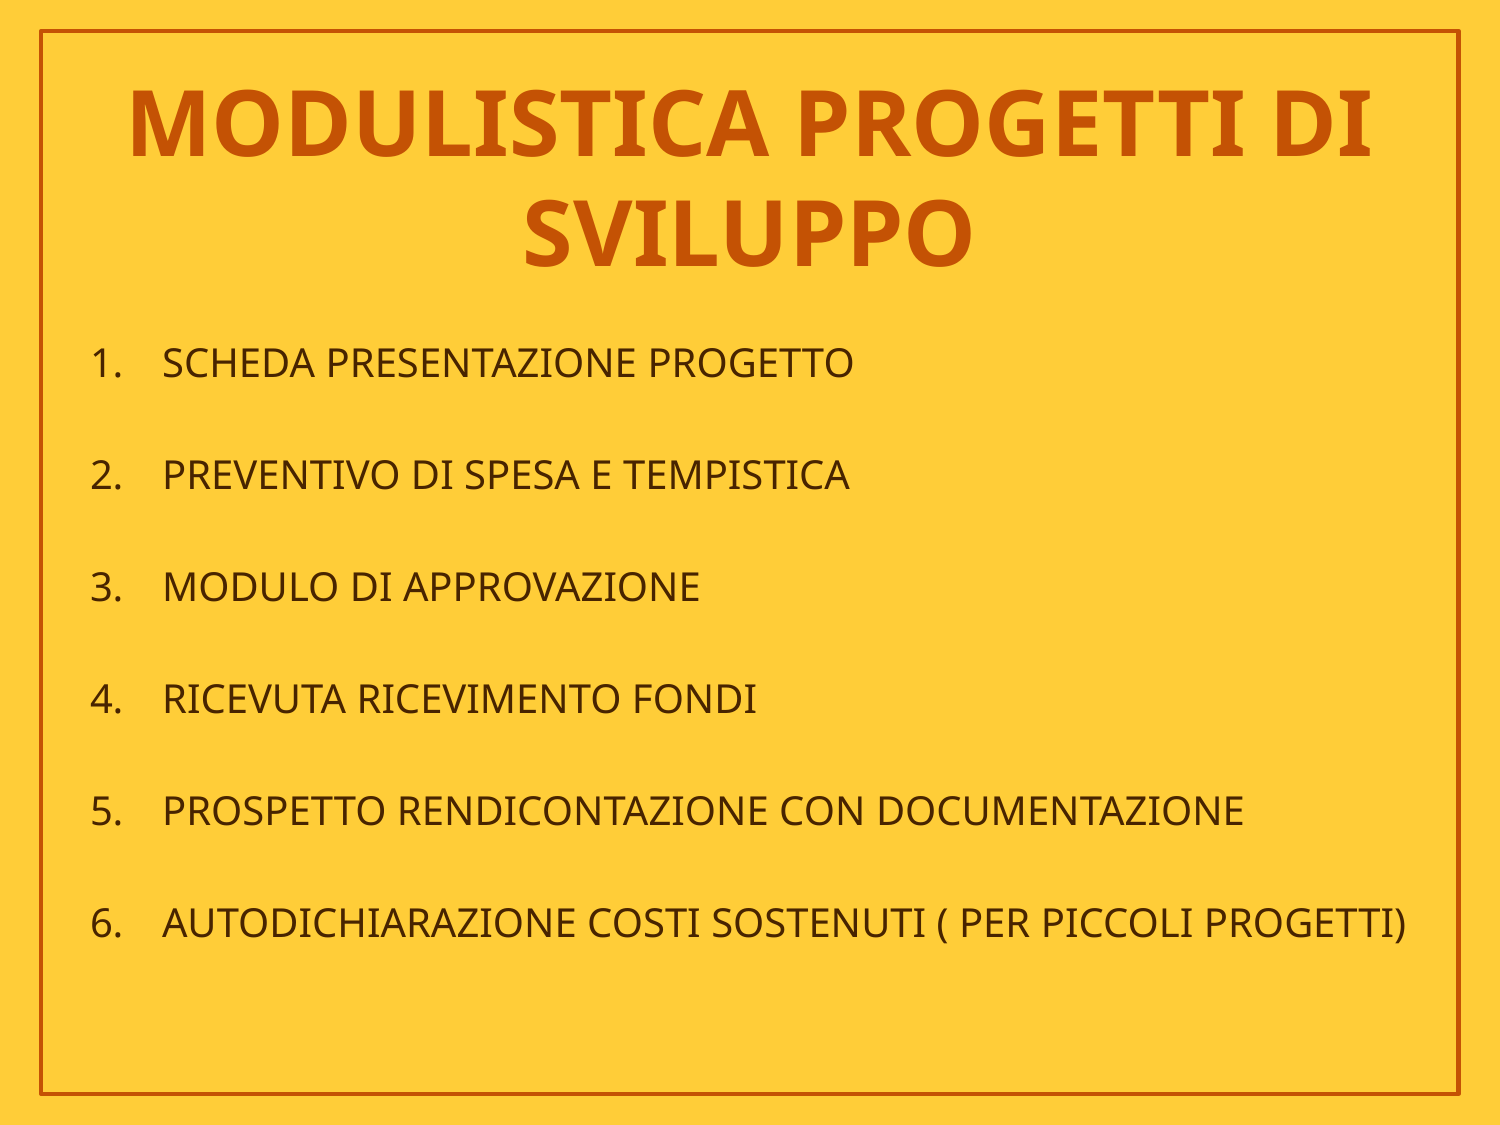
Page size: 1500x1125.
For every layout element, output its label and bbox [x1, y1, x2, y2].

text_box [39, 29, 1461, 1096]
